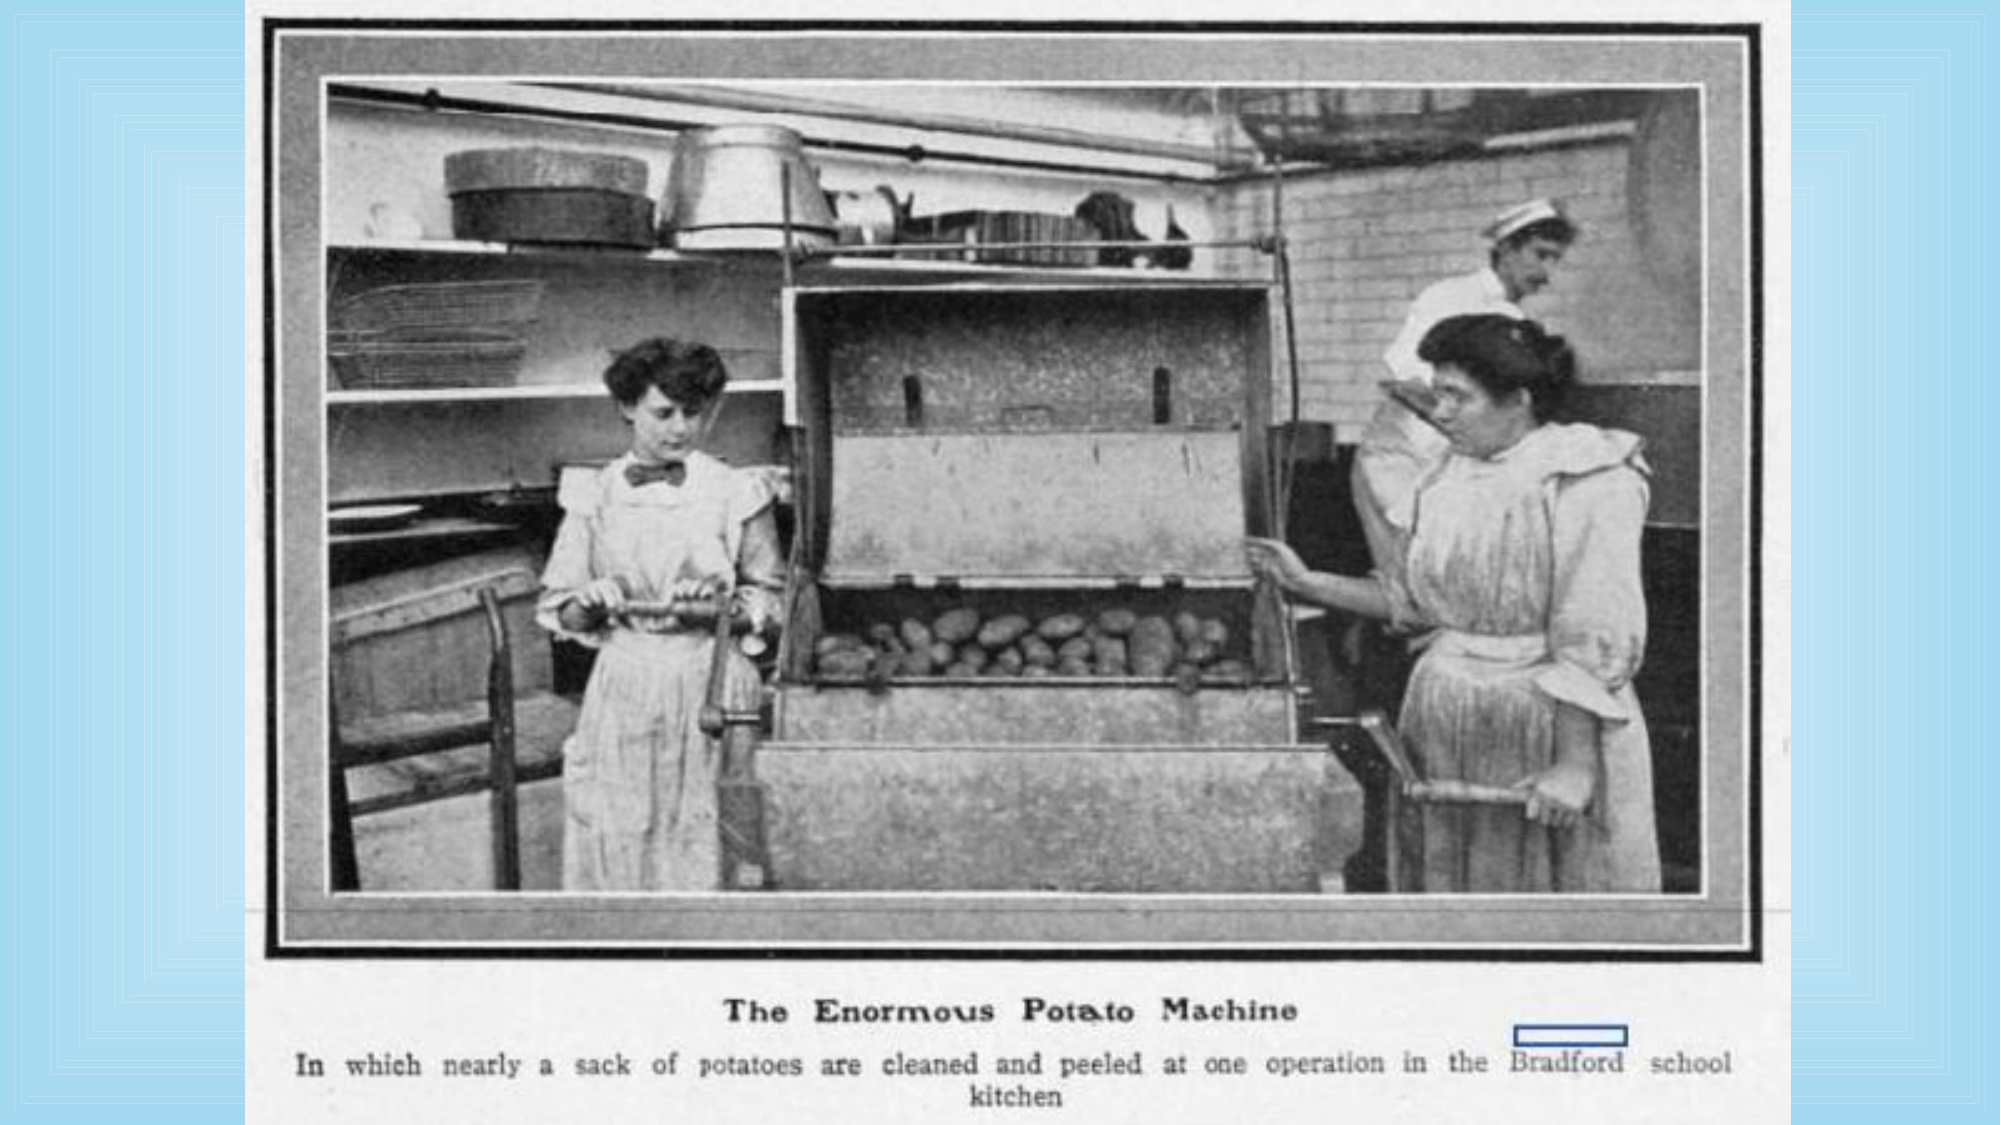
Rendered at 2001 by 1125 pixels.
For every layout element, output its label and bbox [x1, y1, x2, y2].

picture [245, 0, 1792, 1125]
